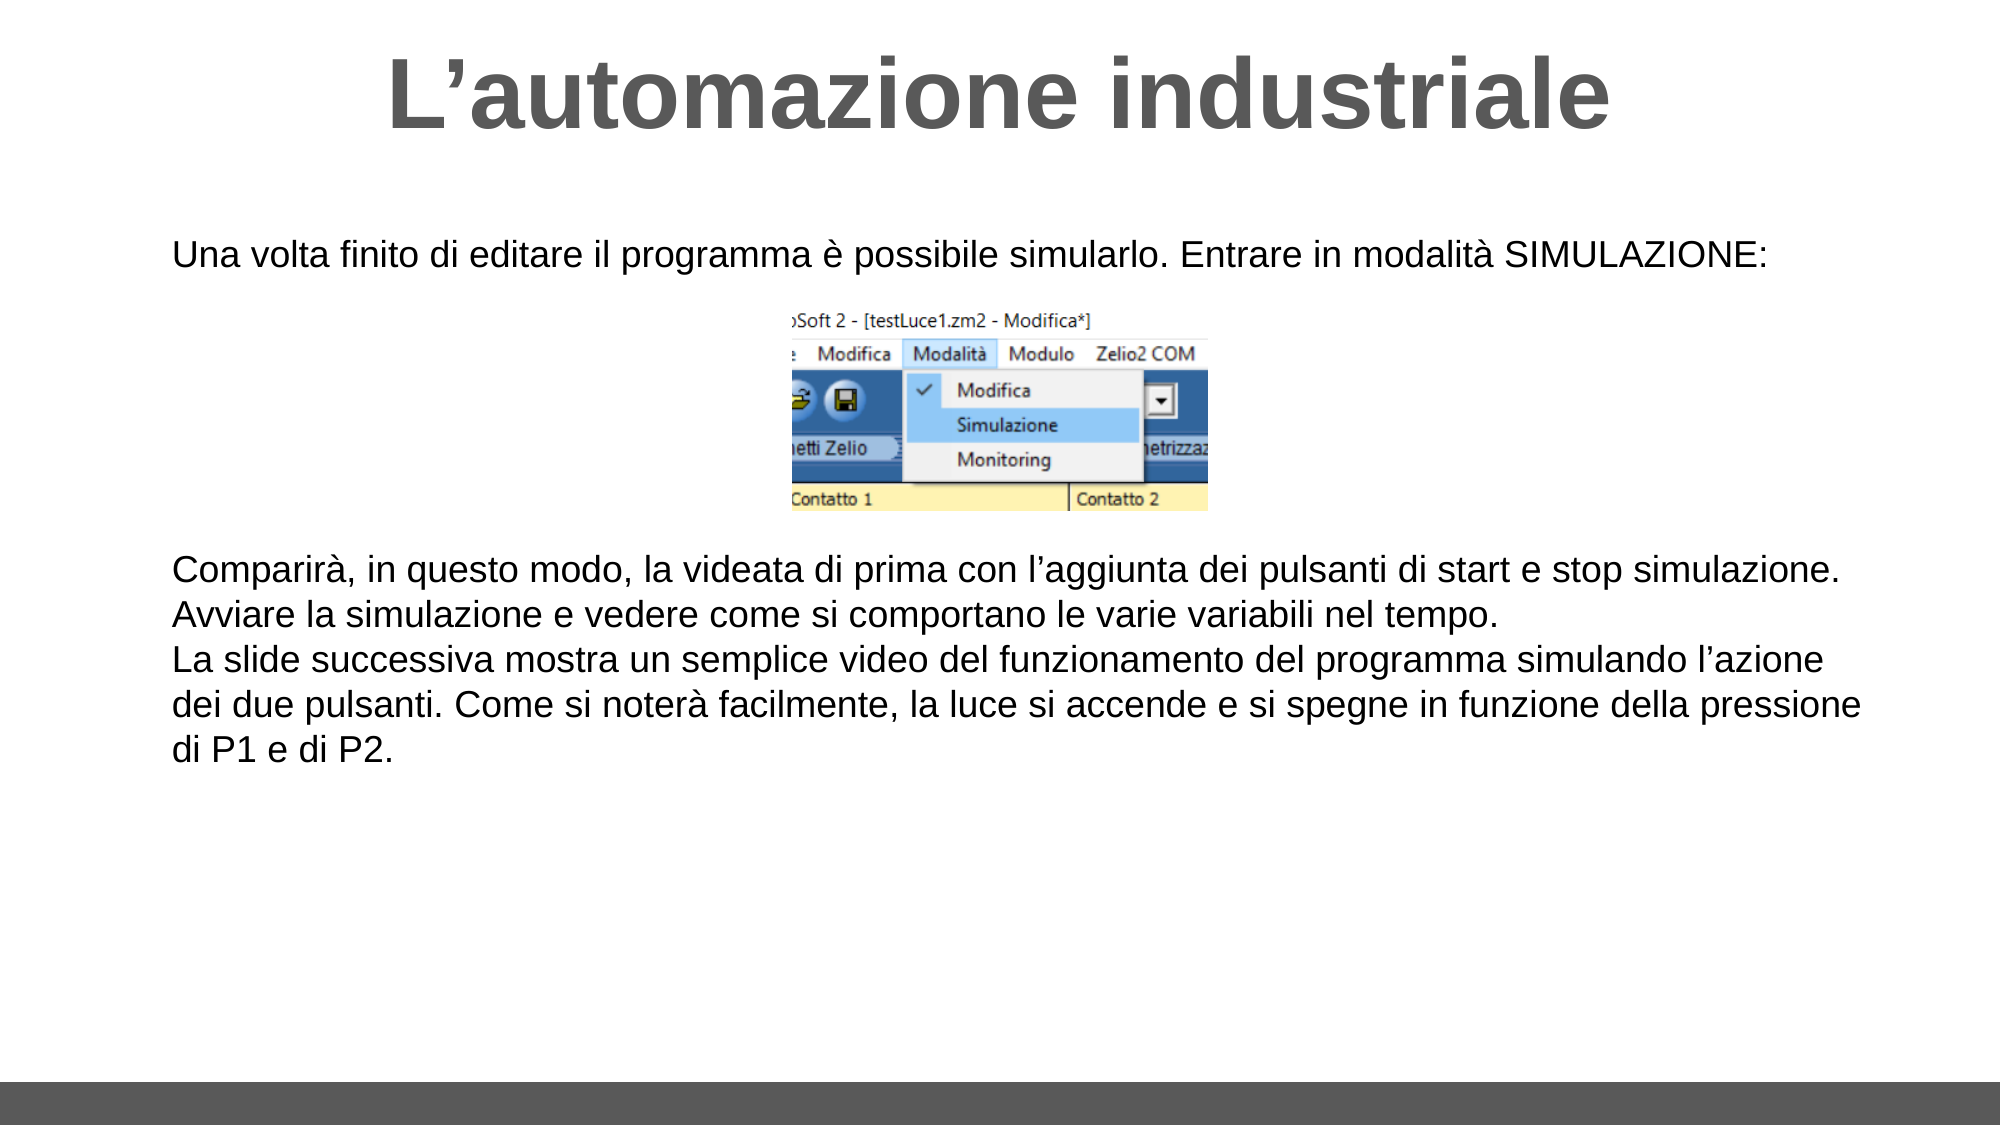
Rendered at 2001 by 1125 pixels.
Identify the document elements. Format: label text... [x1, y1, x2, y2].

text_box Una volta finito di editare il programma è possibile simularlo. Entrare in modalità SIMULAZIONE: Comparirà, in questo modo, la videata di prima con l’aggiunta dei pulsanti di start e stop simulazione. Avviare la simulazione e vedere come si comportano le varie variabili nel tempo. La slide successiva mostra un semplice video del funzionamento del programma simulando l’azione dei due pulsanti. Come si noterà facilmente, la luce si accende e si spegne in funzione della pressione di P1 e di P2. [157, 222, 1888, 823]
picture [792, 311, 1208, 511]
title L’automazione industriale [0, 32, 2000, 161]
